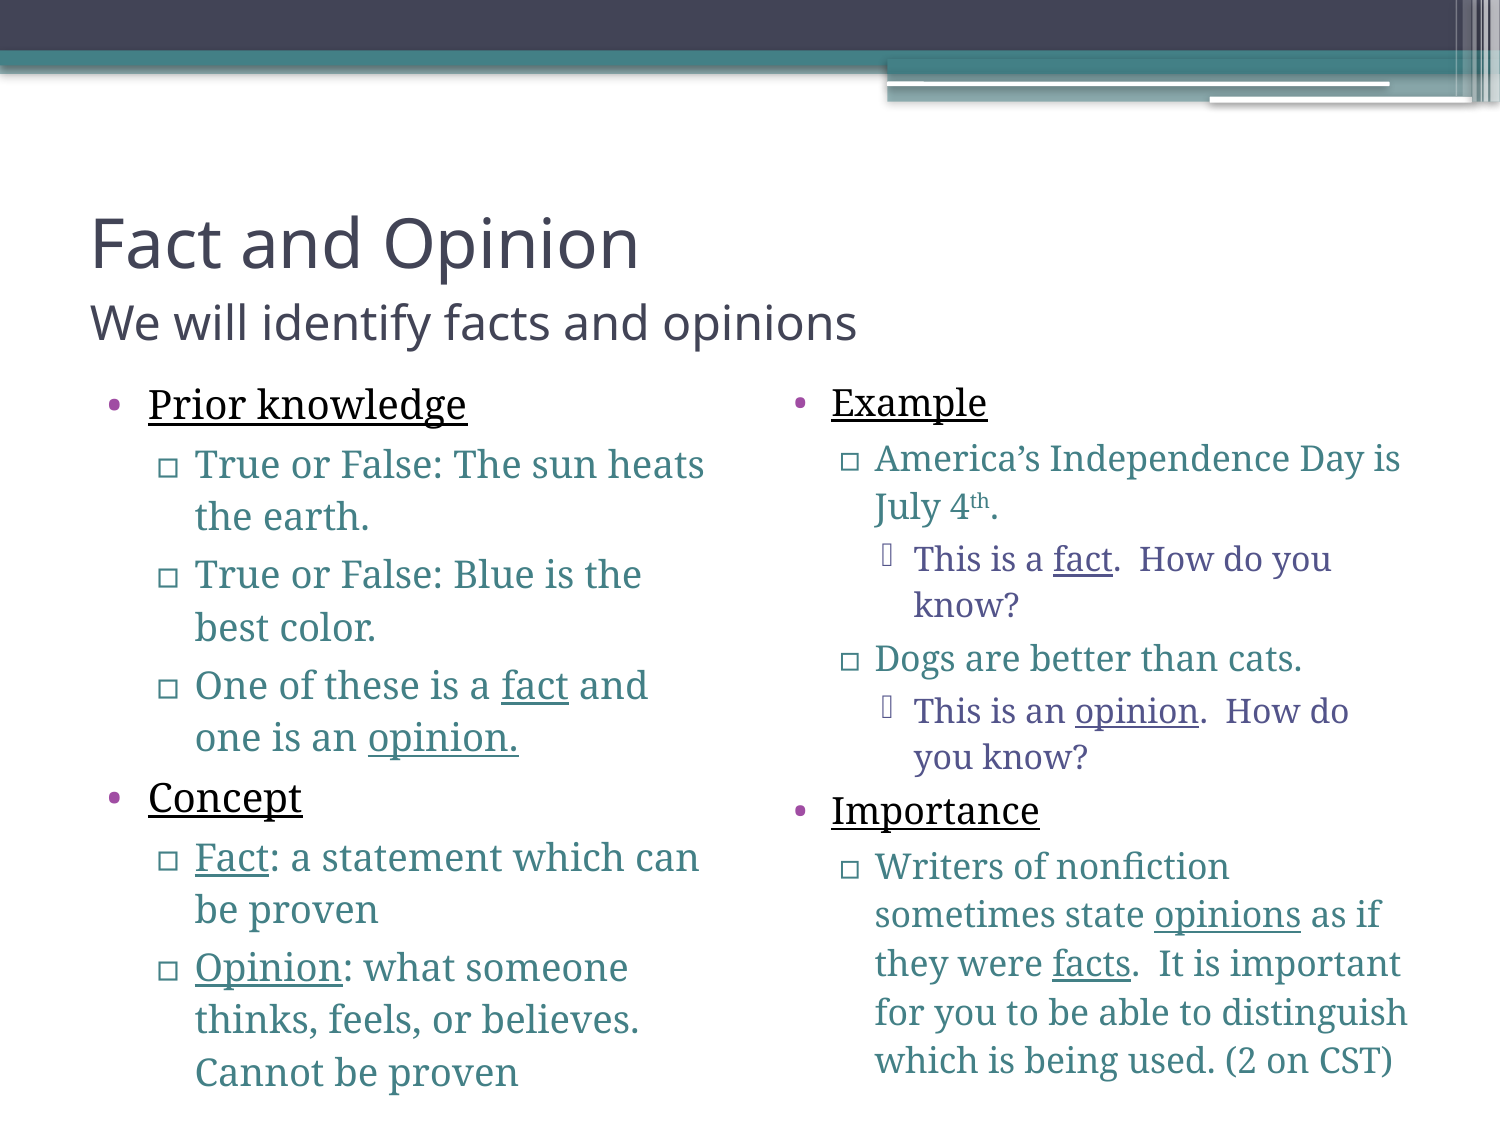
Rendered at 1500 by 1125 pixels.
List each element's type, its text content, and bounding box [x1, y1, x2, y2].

list Prior knowledge True or False: The sun heats the earth. True or False: Blue is the best color. One of these is a fact and one is an opinion. Concept Fact: a statement which can be proven Opinion: what someone thinks, feels, or believes. Cannot be proven [75, 368, 738, 1112]
list Example America’s Independence Day is July 4th. This is a fact. How do you know? Dogs are better than cats. This is an opinion. How do you know? Importance Writers of nonfiction sometimes state opinions as if they were facts. It is important for you to be able to distinguish which is being used. (2 on CST) [762, 368, 1425, 1112]
title Fact and Opinion We will identify facts and opinions [75, 187, 1425, 363]
